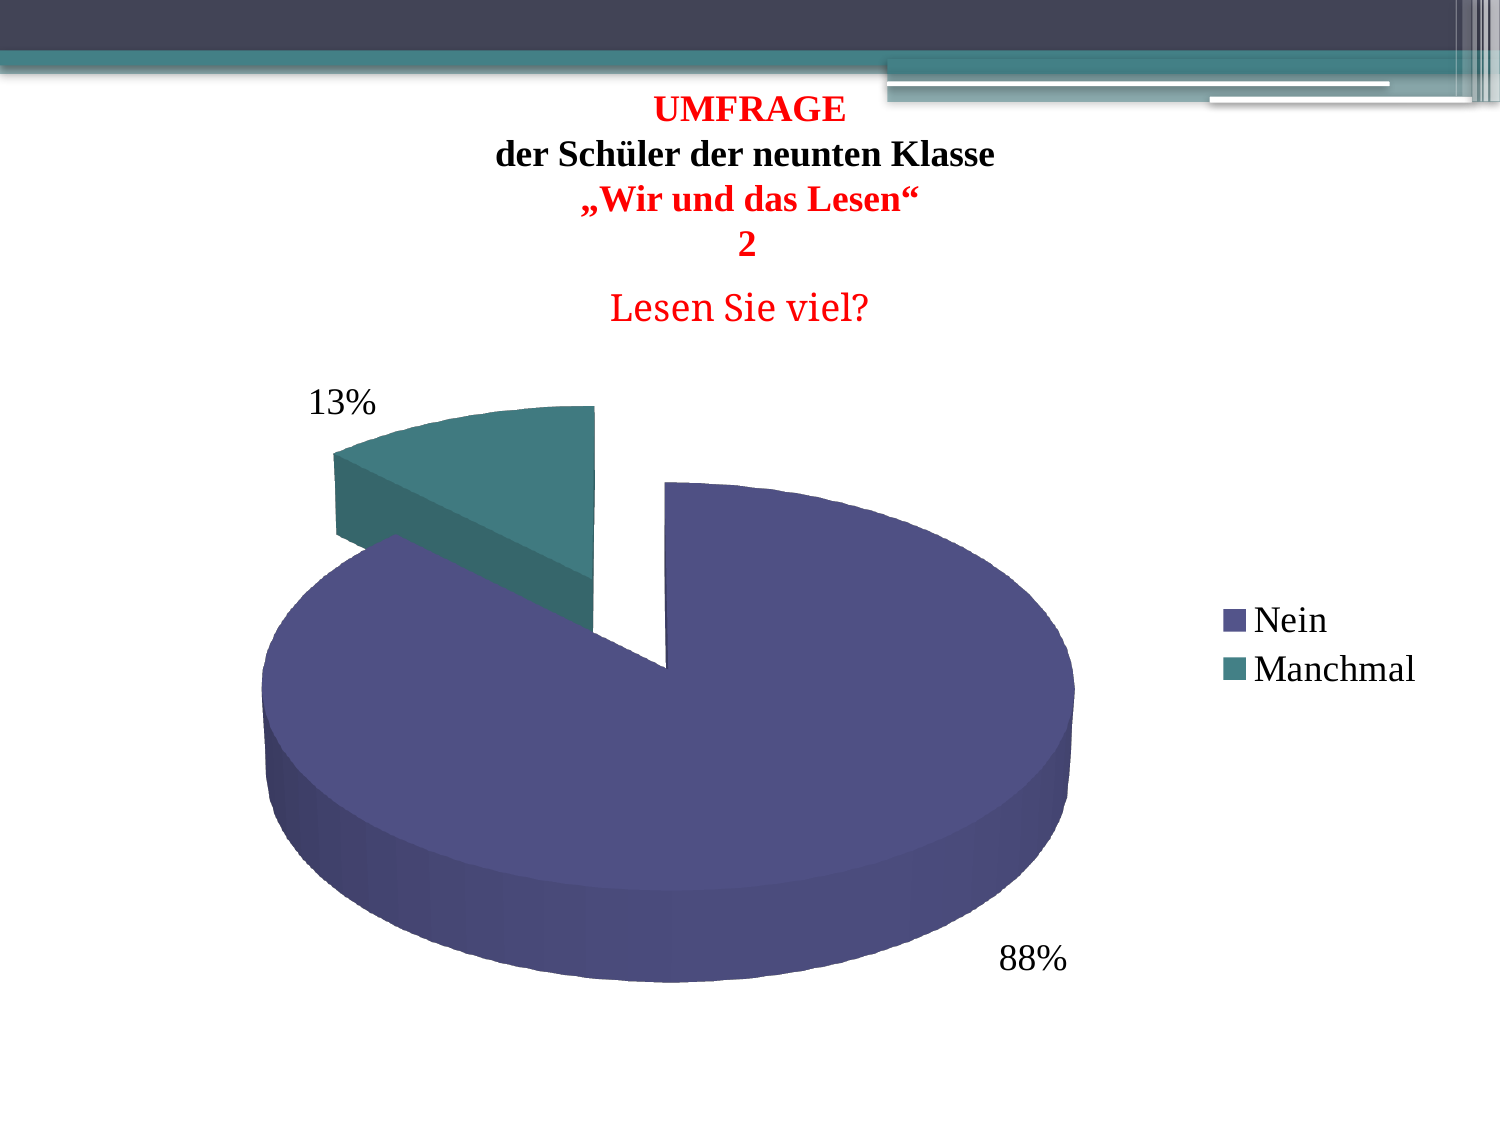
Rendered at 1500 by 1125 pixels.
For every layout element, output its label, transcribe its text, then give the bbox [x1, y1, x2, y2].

text_box [0, 0, 1500, 75]
chart [46, 245, 1442, 1044]
text_box UMFRAGE der Schüler der neunten Klasse „Wir und das Lesen“ 2 [0, 76, 1500, 271]
